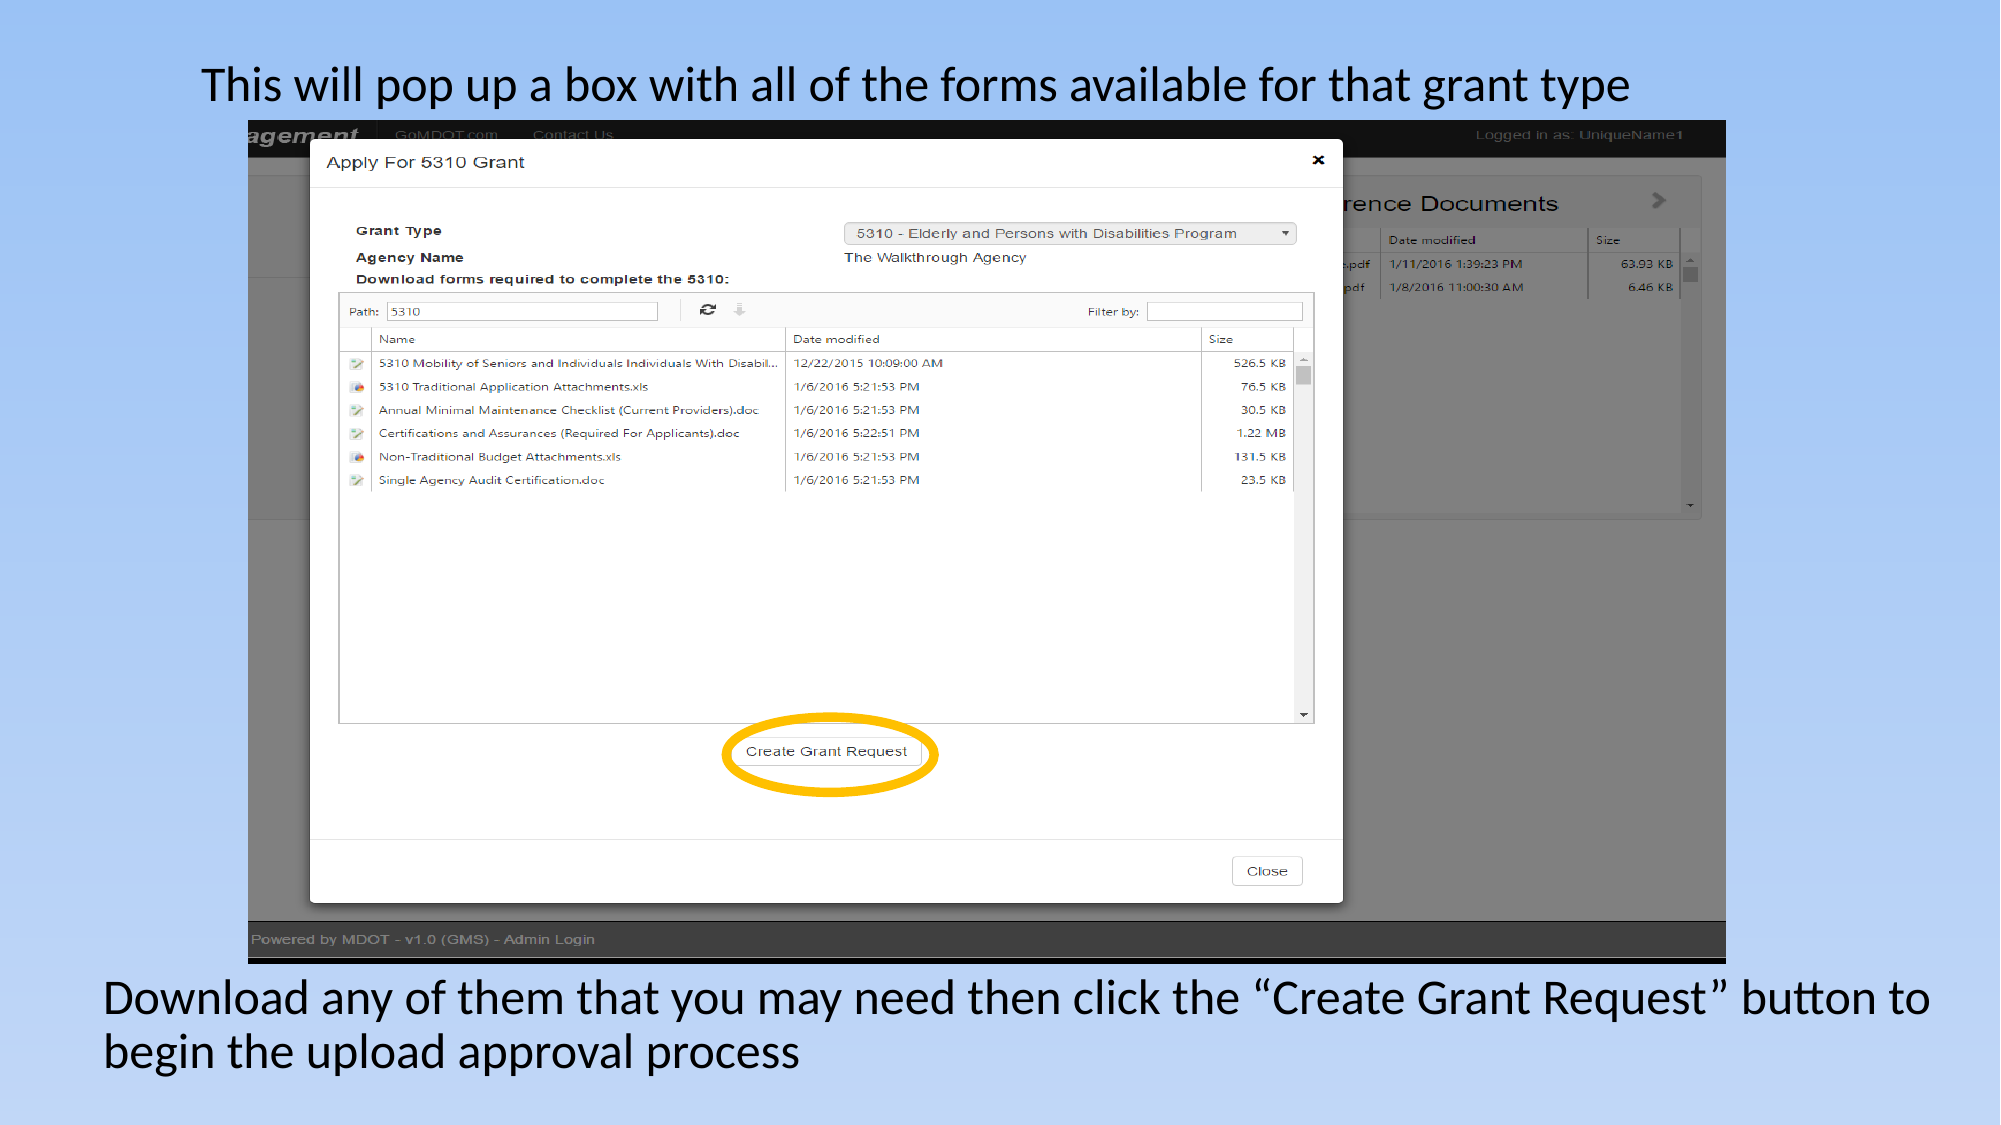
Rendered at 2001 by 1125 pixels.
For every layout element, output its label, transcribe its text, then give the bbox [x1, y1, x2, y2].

text_box Download any of them that you may need then click the “Create Grant Request” button to begin the upload approval process [13, 963, 1952, 1103]
picture [248, 120, 1726, 964]
list This will pop up a box with all of the forms available for that grant type [111, 50, 1836, 190]
